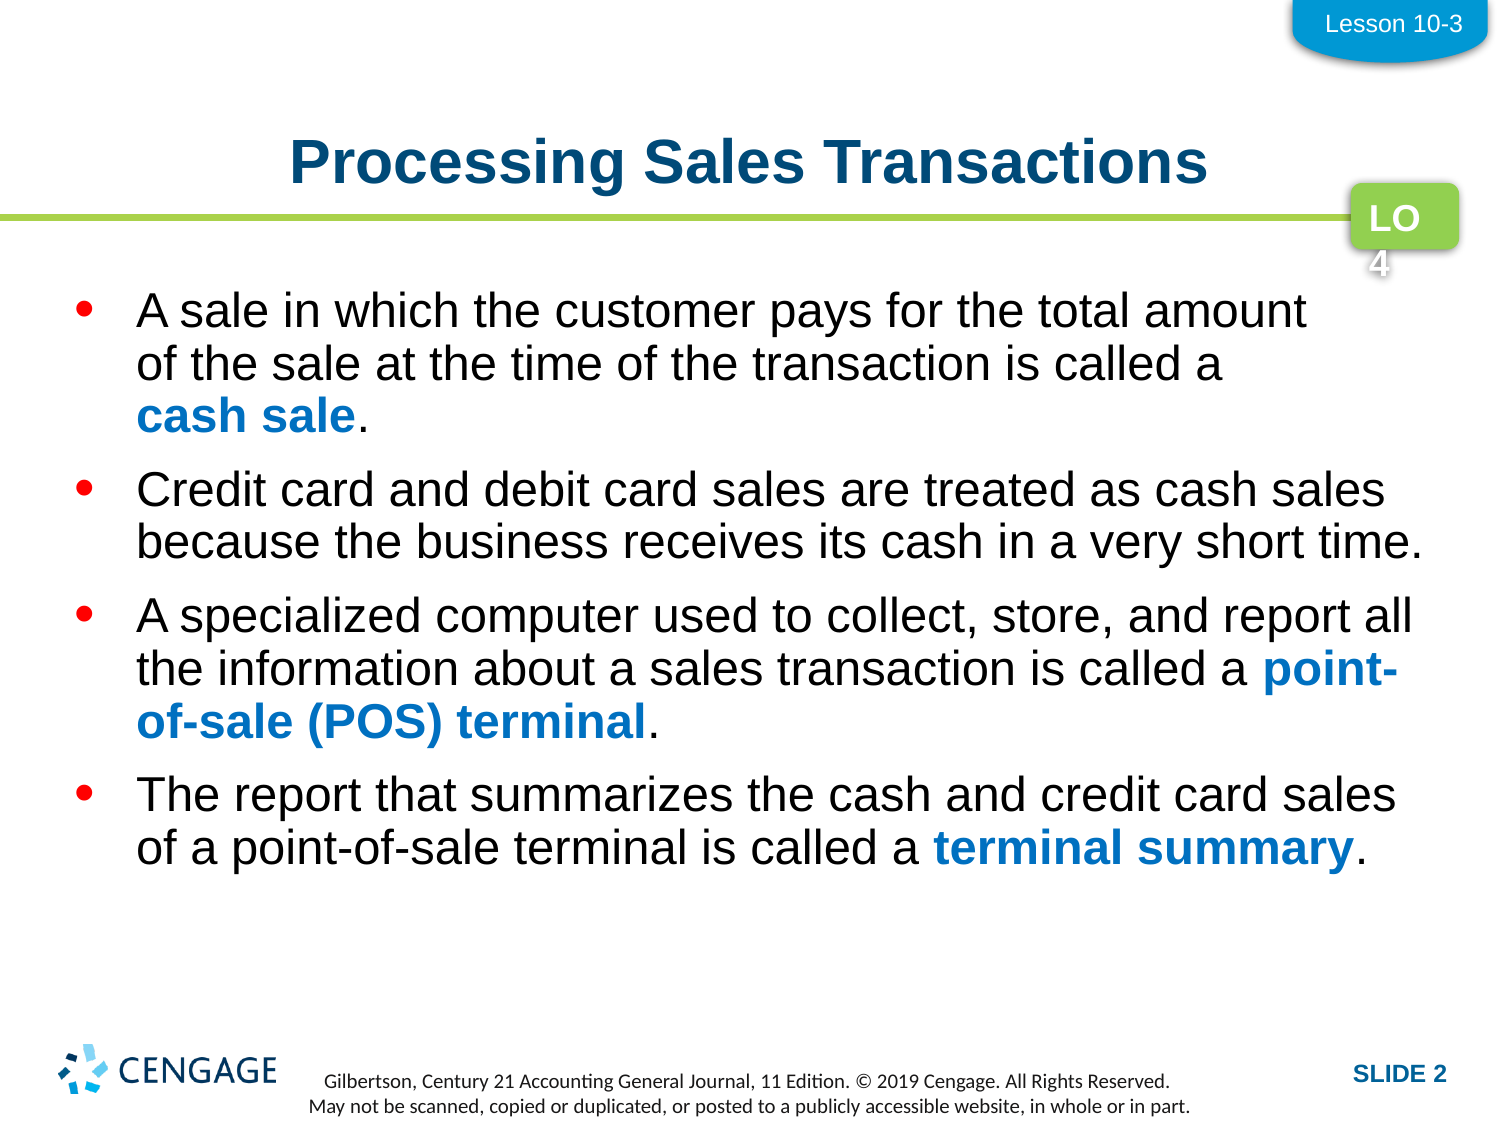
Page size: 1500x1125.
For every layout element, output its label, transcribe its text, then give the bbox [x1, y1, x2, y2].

text_box SLIDE 2 [1162, 1049, 1463, 1095]
list A sale in which the customer pays for the total amount of the sale at the time of the transaction is called a cash sale. Credit card and debit card sales are treated as cash sales because the business receives its cash in a very short time. A specialized computer used to collect, store, and report all the information about a sales transaction is called a point-of-sale (POS) terminal. The report that summarizes the cash and credit card sales of a point-of-sale terminal is called a terminal summary. [74, 284, 1435, 897]
text_box [1292, 0, 1488, 63]
text_box Lesson 10-3 [1310, 0, 1479, 45]
text_box LO4 [1350, 183, 1460, 250]
picture [58, 1044, 276, 1094]
title Processing Sales Transactions [103, 129, 1397, 240]
